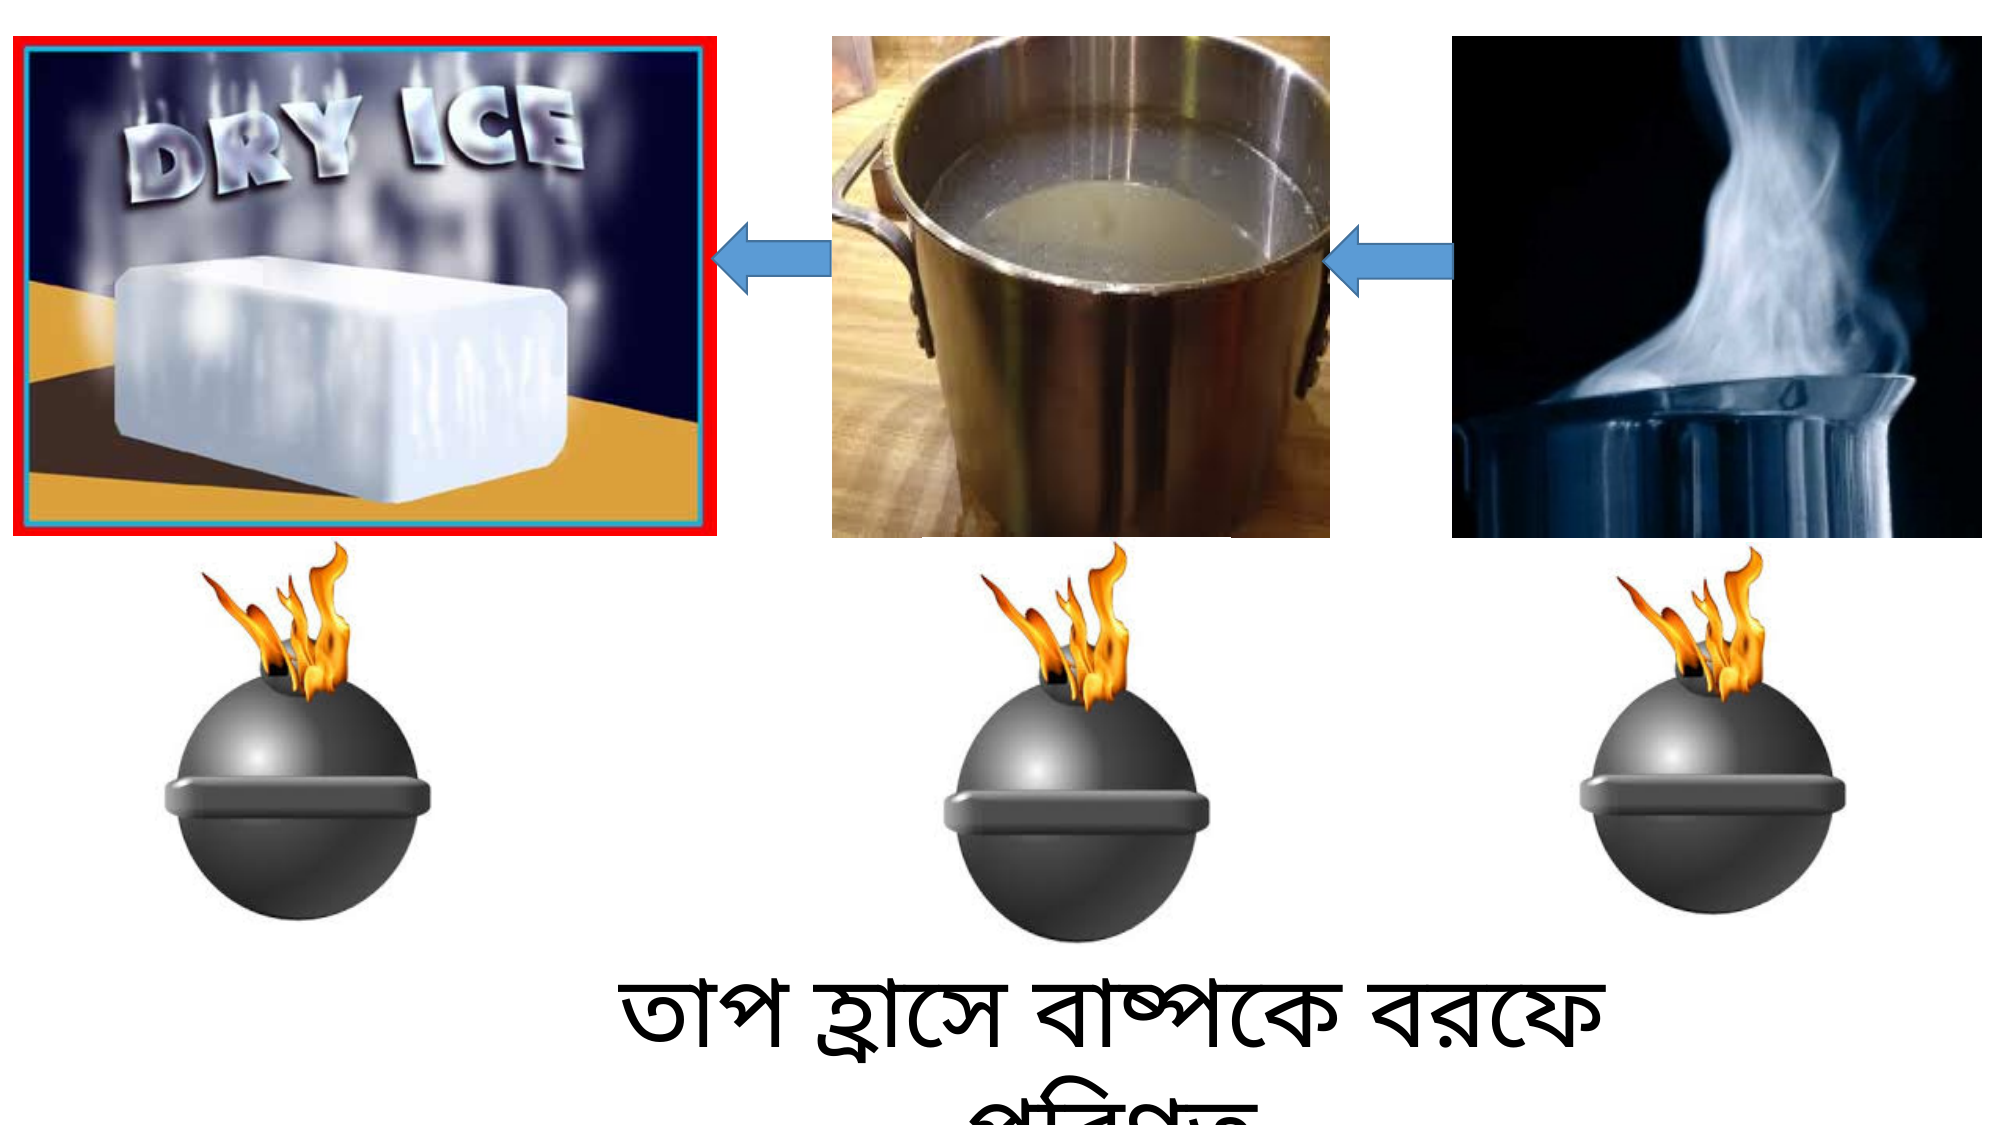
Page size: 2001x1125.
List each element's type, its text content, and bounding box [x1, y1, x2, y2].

picture [1452, 36, 1982, 538]
text_box তাপ হ্রাসে বাষ্পকে বরফে পরিণত [546, 940, 1680, 1125]
picture [13, 36, 717, 536]
text_box [717, 221, 832, 296]
picture [832, 36, 1330, 975]
picture [1558, 542, 1867, 943]
picture [143, 537, 452, 950]
text_box [1330, 223, 1452, 299]
